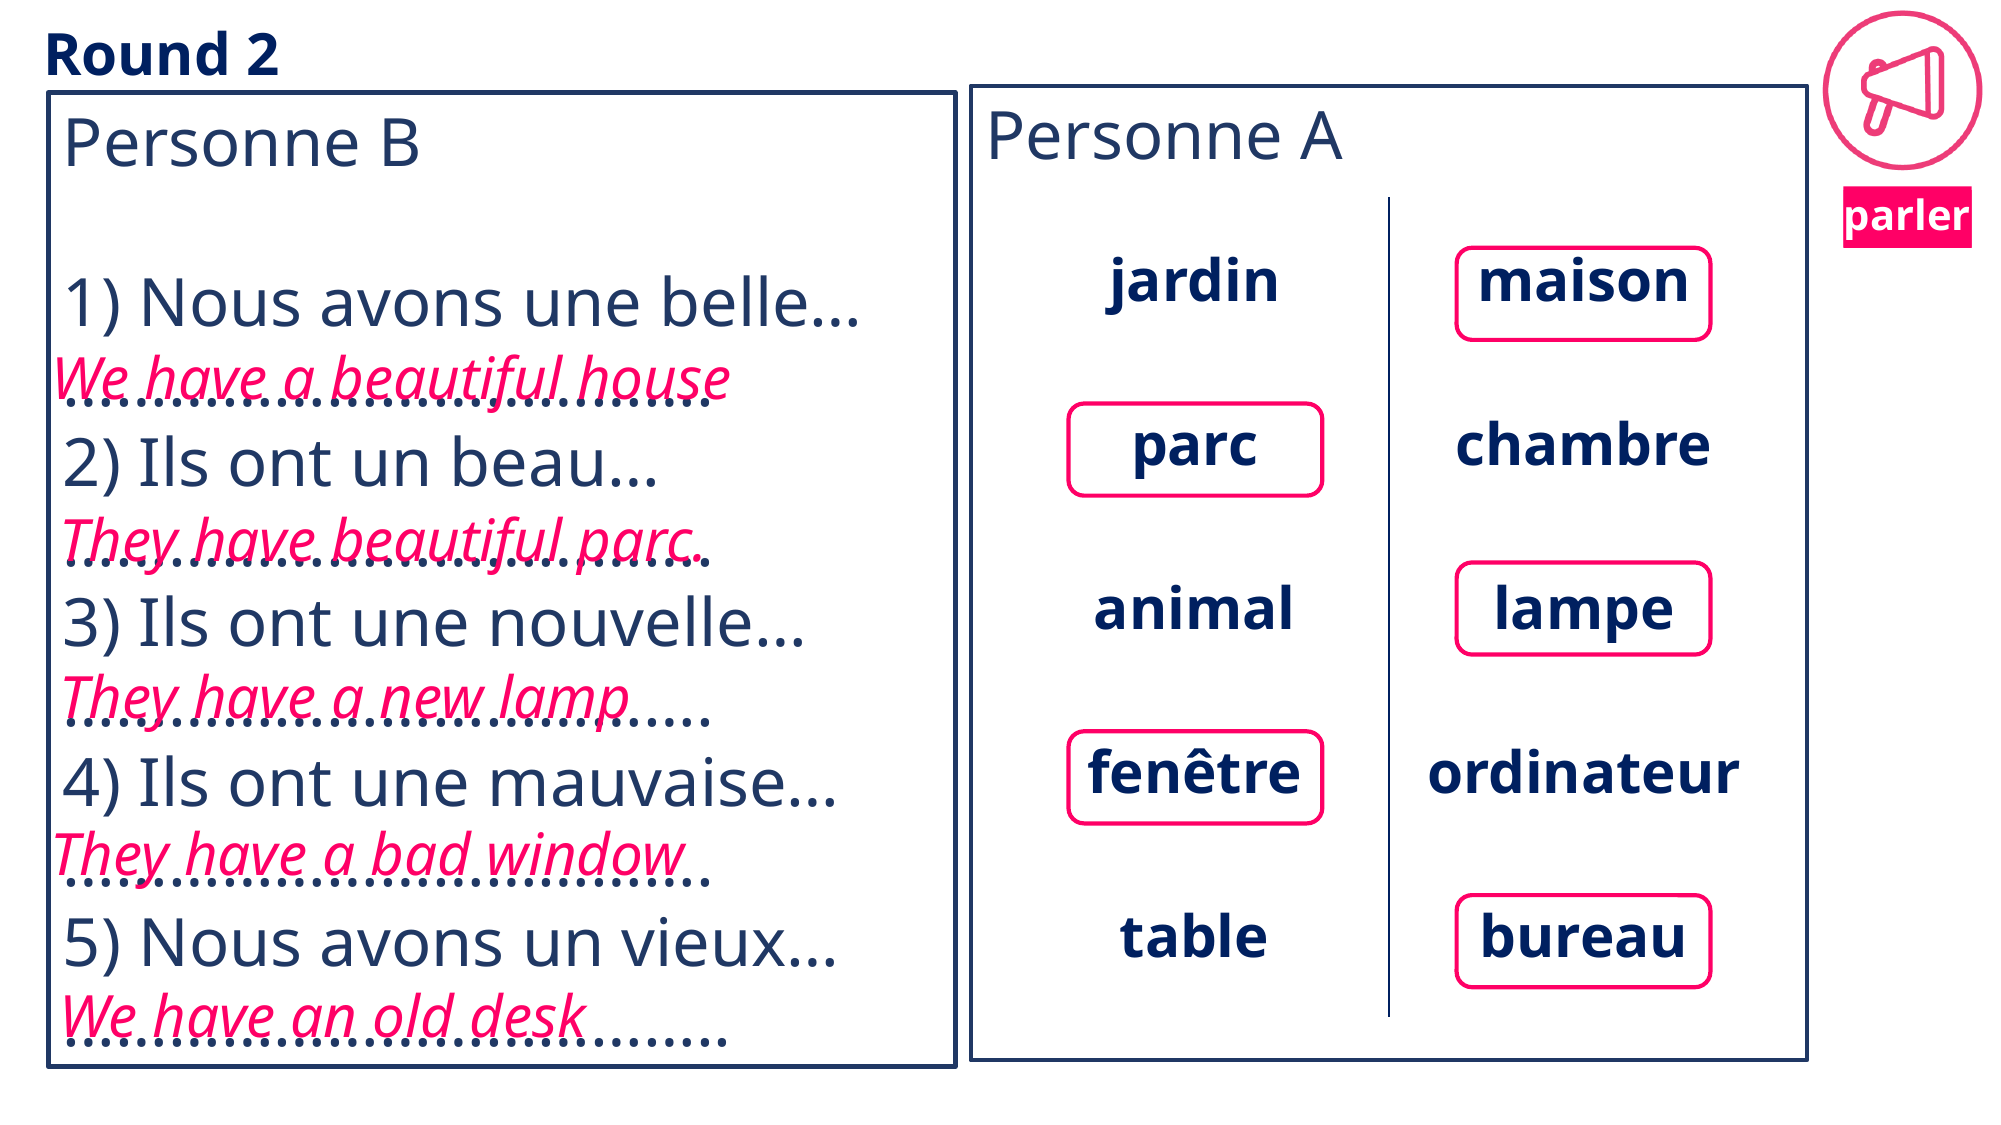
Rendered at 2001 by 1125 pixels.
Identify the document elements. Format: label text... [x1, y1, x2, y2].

table_cell chambre [1390, 361, 1779, 525]
table_cell ordinateur [1390, 689, 1779, 853]
text_box They have a new lamp [44, 652, 915, 738]
text_box [1454, 560, 1713, 657]
table_header jardin [1000, 197, 1388, 361]
table_cell parc [1000, 361, 1388, 525]
text_box [1066, 729, 1325, 826]
table_cell fenêtre [1000, 689, 1388, 853]
text_box They have a bad window [35, 809, 906, 894]
text_box parler [1843, 199, 1972, 248]
text_box [1454, 893, 1713, 990]
text_box [1454, 245, 1713, 342]
table_header maison [1390, 197, 1779, 361]
text_box We have a beautiful house [36, 333, 907, 419]
text_box Personne B 1) Nous avons une belle… ………………………………. 2) Ils ont un beau… ………………………………. 3) Ils ont une nouvelle… ………………………………. 4) Ils ont une mauvaise… ………………………………. 5) Nous avons un vieux… ……………………………….. [48, 92, 956, 1067]
text_box Personne A [970, 85, 1807, 1061]
table_cell table [1000, 853, 1388, 1017]
picture [1812, 1, 2000, 190]
table_cell lampe [1390, 525, 1779, 689]
table_cell bureau [1390, 853, 1779, 1017]
text_box They have beautiful parc. [44, 495, 915, 581]
table_cell animal [1000, 525, 1388, 689]
text_box We have an old desk [44, 971, 915, 1057]
text_box [1066, 401, 1325, 498]
text_box Round 2 [28, 9, 837, 95]
